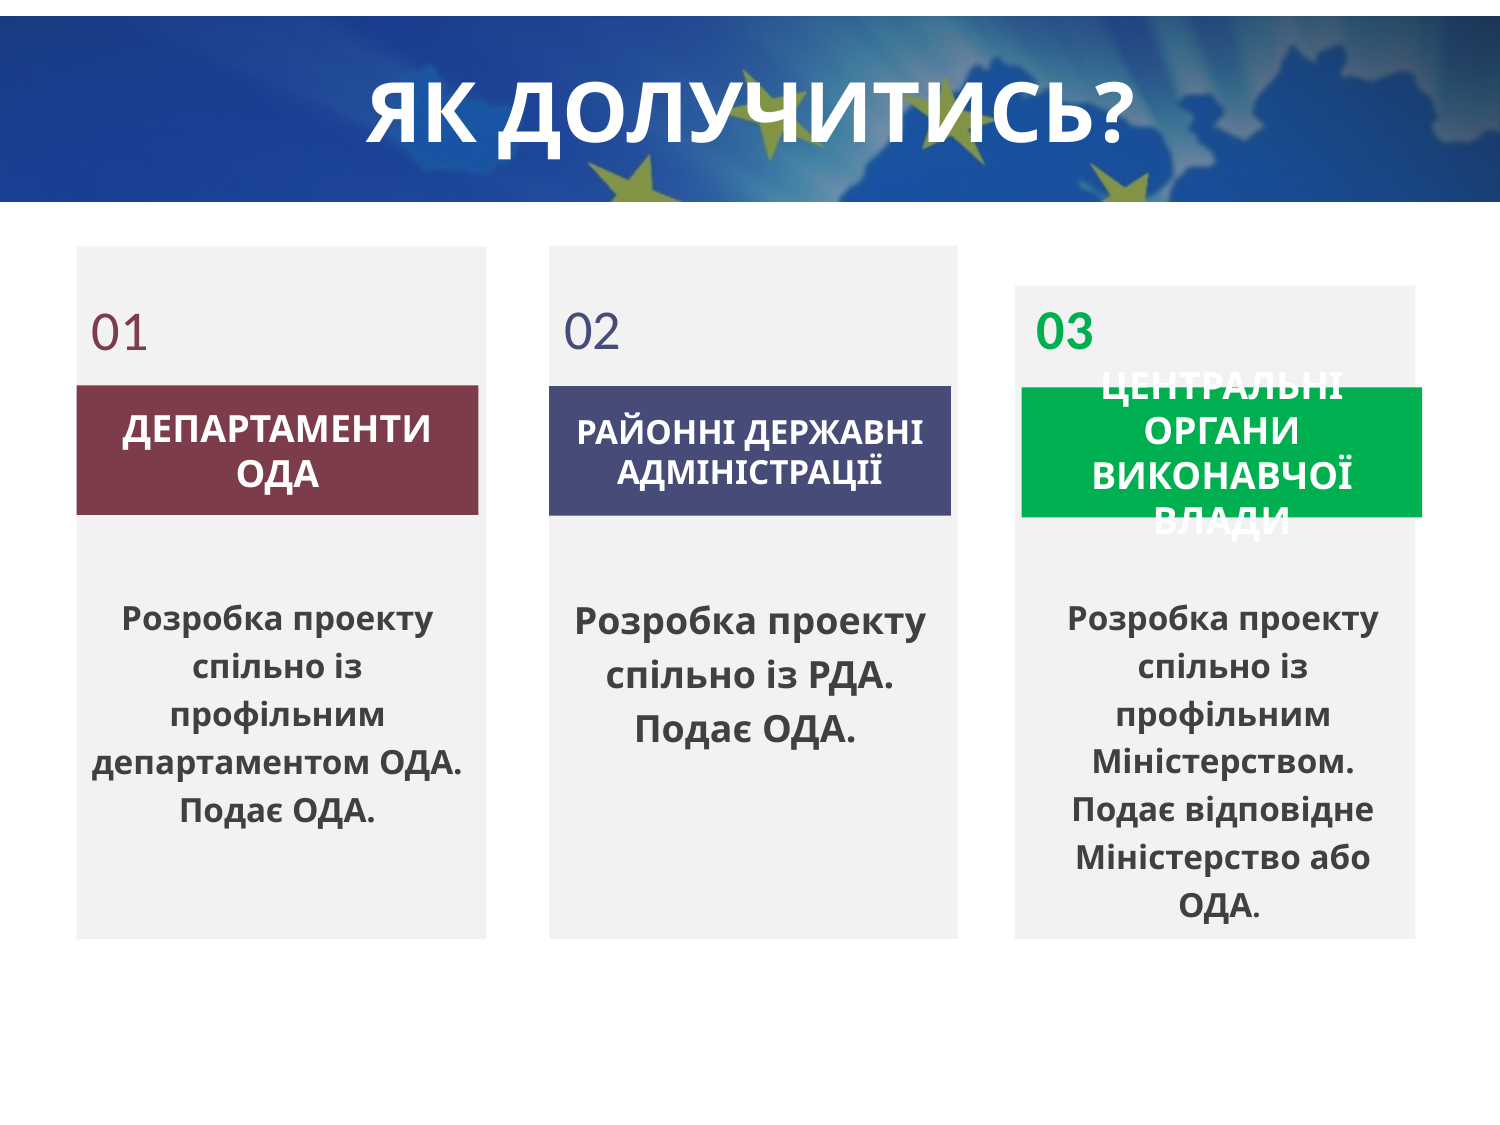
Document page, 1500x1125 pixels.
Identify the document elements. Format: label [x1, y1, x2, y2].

text_box [76, 246, 487, 940]
text_box [548, 245, 958, 940]
text_box [1014, 285, 1424, 940]
picture [0, 6, 1500, 202]
